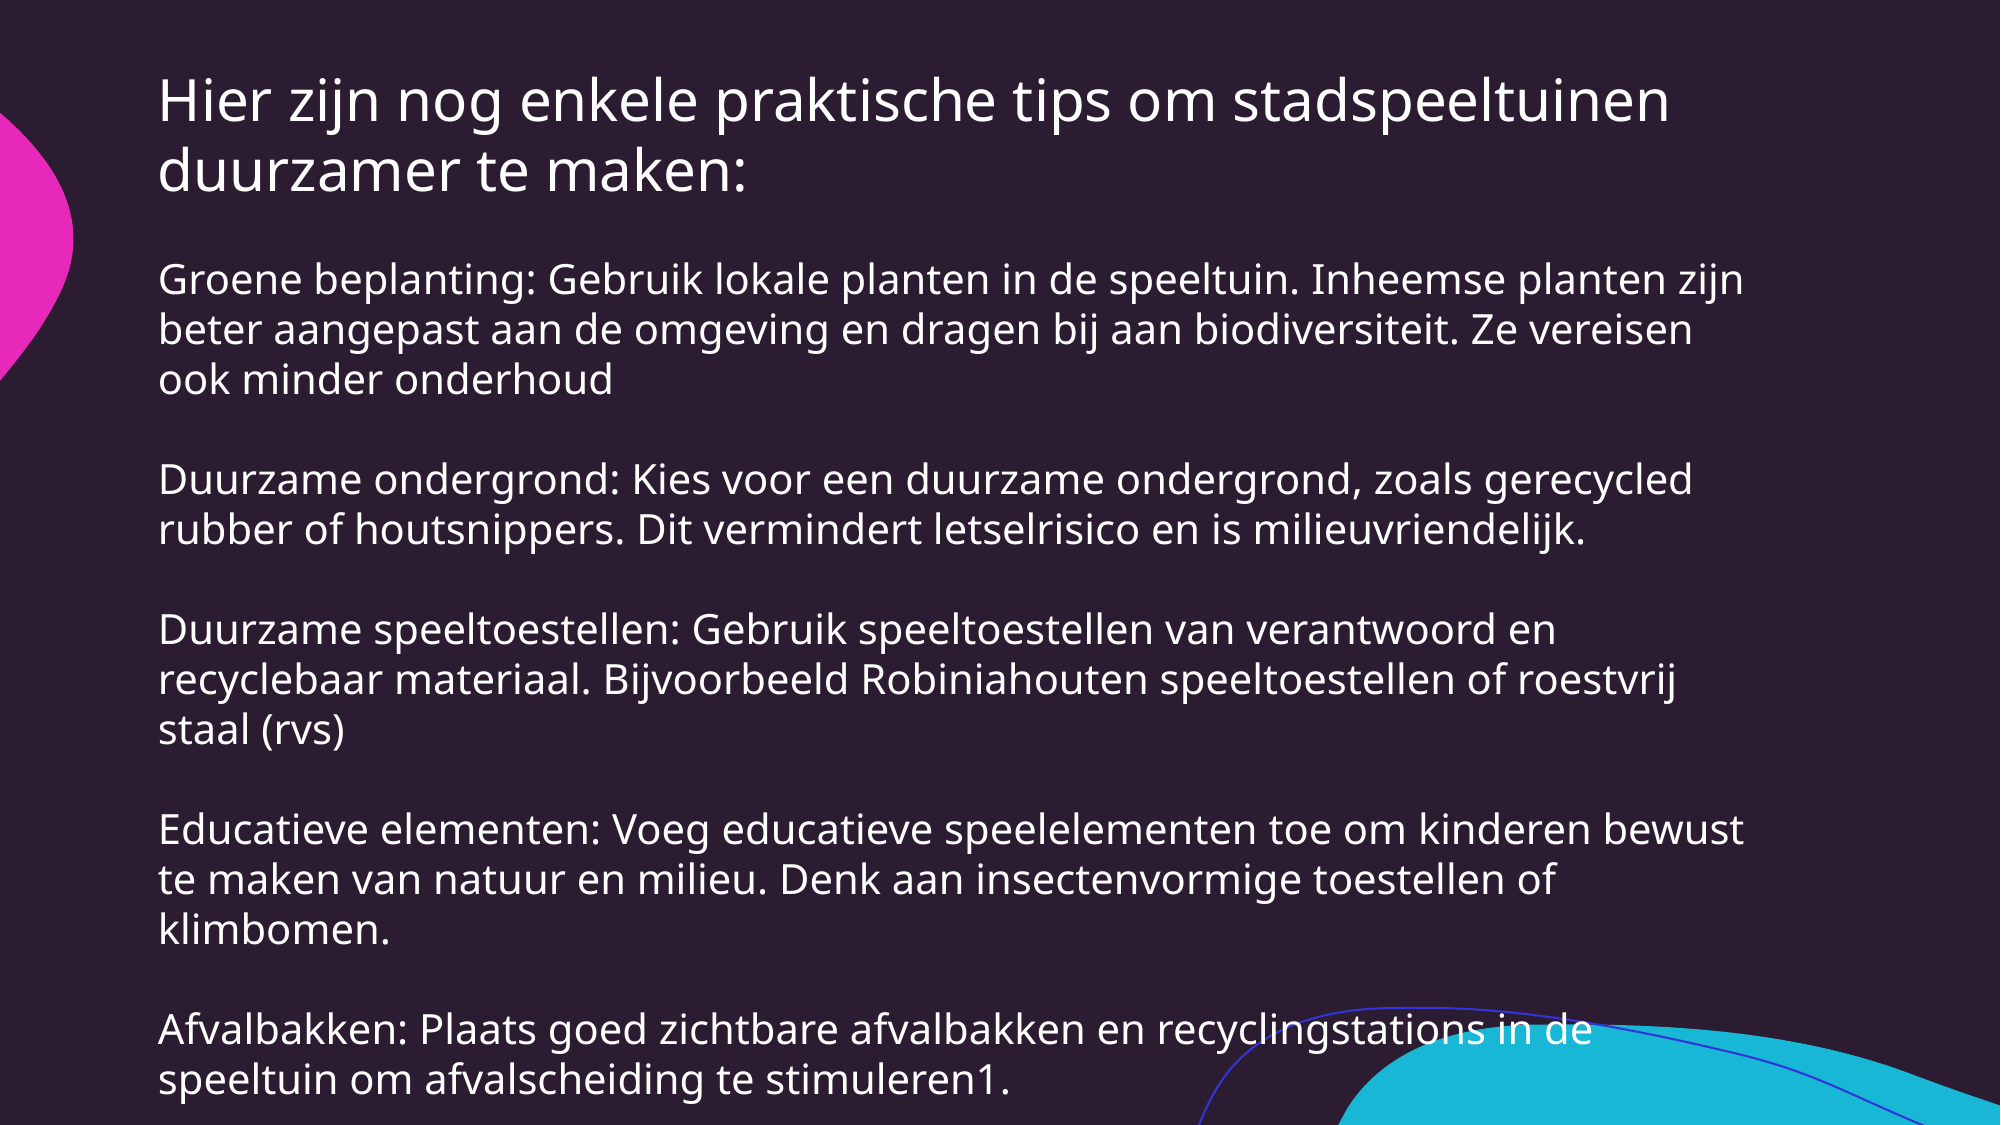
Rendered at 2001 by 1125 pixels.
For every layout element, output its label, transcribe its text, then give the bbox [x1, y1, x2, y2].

text_box Hier zijn nog enkele praktische tips om stadspeeltuinen duurzamer te maken: Groene beplanting: Gebruik lokale planten in de speeltuin. Inheemse planten zijn beter aangepast aan de omgeving en dragen bij aan biodiversiteit. Ze vereisen ook minder onderhoud Duurzame ondergrond: Kies voor een duurzame ondergrond, zoals gerecycled rubber of houtsnippers. Dit vermindert letselrisico en is milieuvriendelijk. Duurzame speeltoestellen: Gebruik speeltoestellen van verantwoord en recyclebaar materiaal. Bijvoorbeeld Robiniahouten speeltoestellen of roestvrij staal (rvs) Educatieve elementen: Voeg educatieve speelelementen toe om kinderen bewust te maken van natuur en milieu. Denk aan insectenvormige toestellen of klimbomen. Afvalbakken: Plaats goed zichtbare afvalbakken en recyclingstations in de speeltuin om afvalscheiding te stimuleren1. [143, 55, 1763, 1111]
